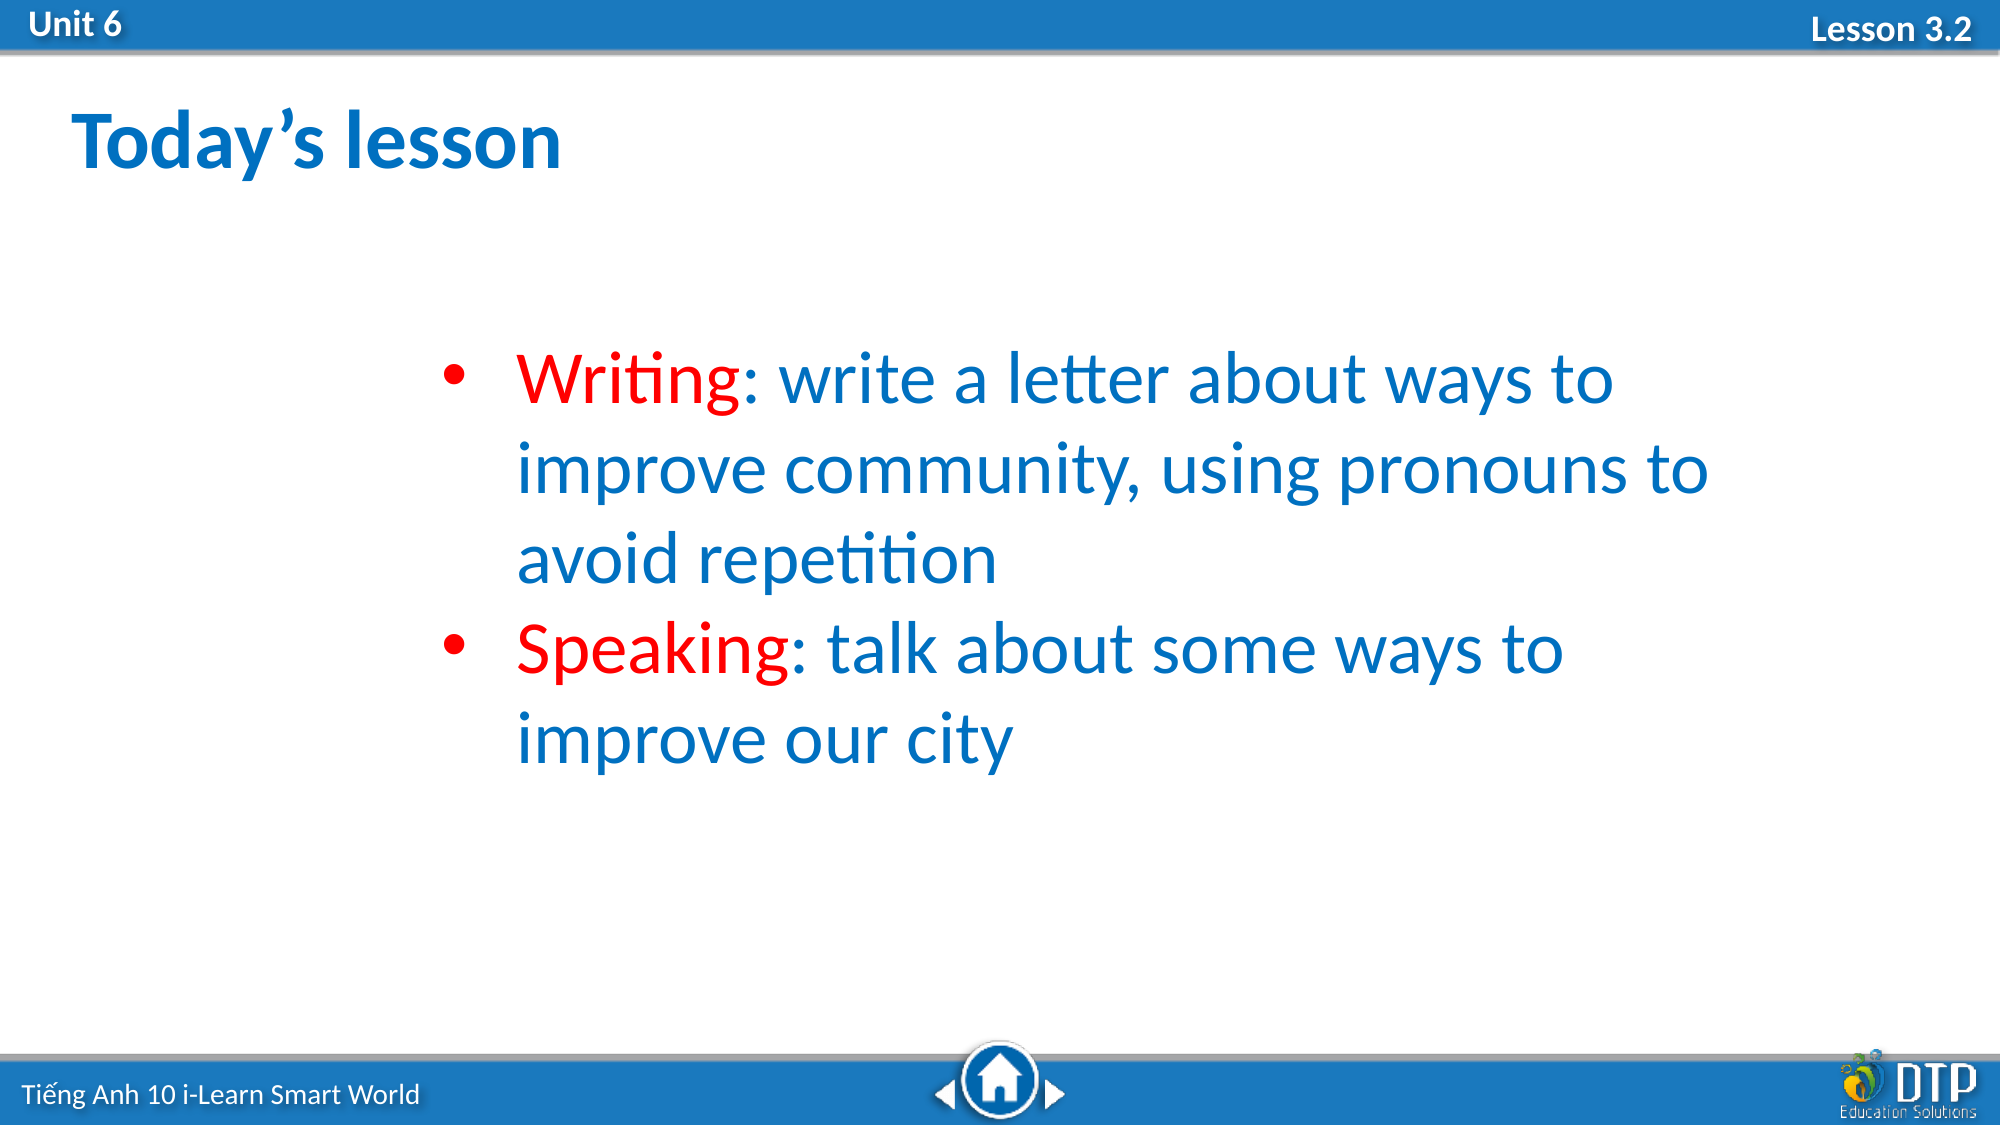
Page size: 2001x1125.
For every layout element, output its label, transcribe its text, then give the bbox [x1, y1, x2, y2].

text_box Writing: write a letter about ways to improve community, using pronouns to avoid repetition Speaking: talk about some ways to improve our city [426, 231, 1797, 787]
picture [0, 0, 2000, 1125]
text_box Today’s lesson [56, 78, 1469, 193]
